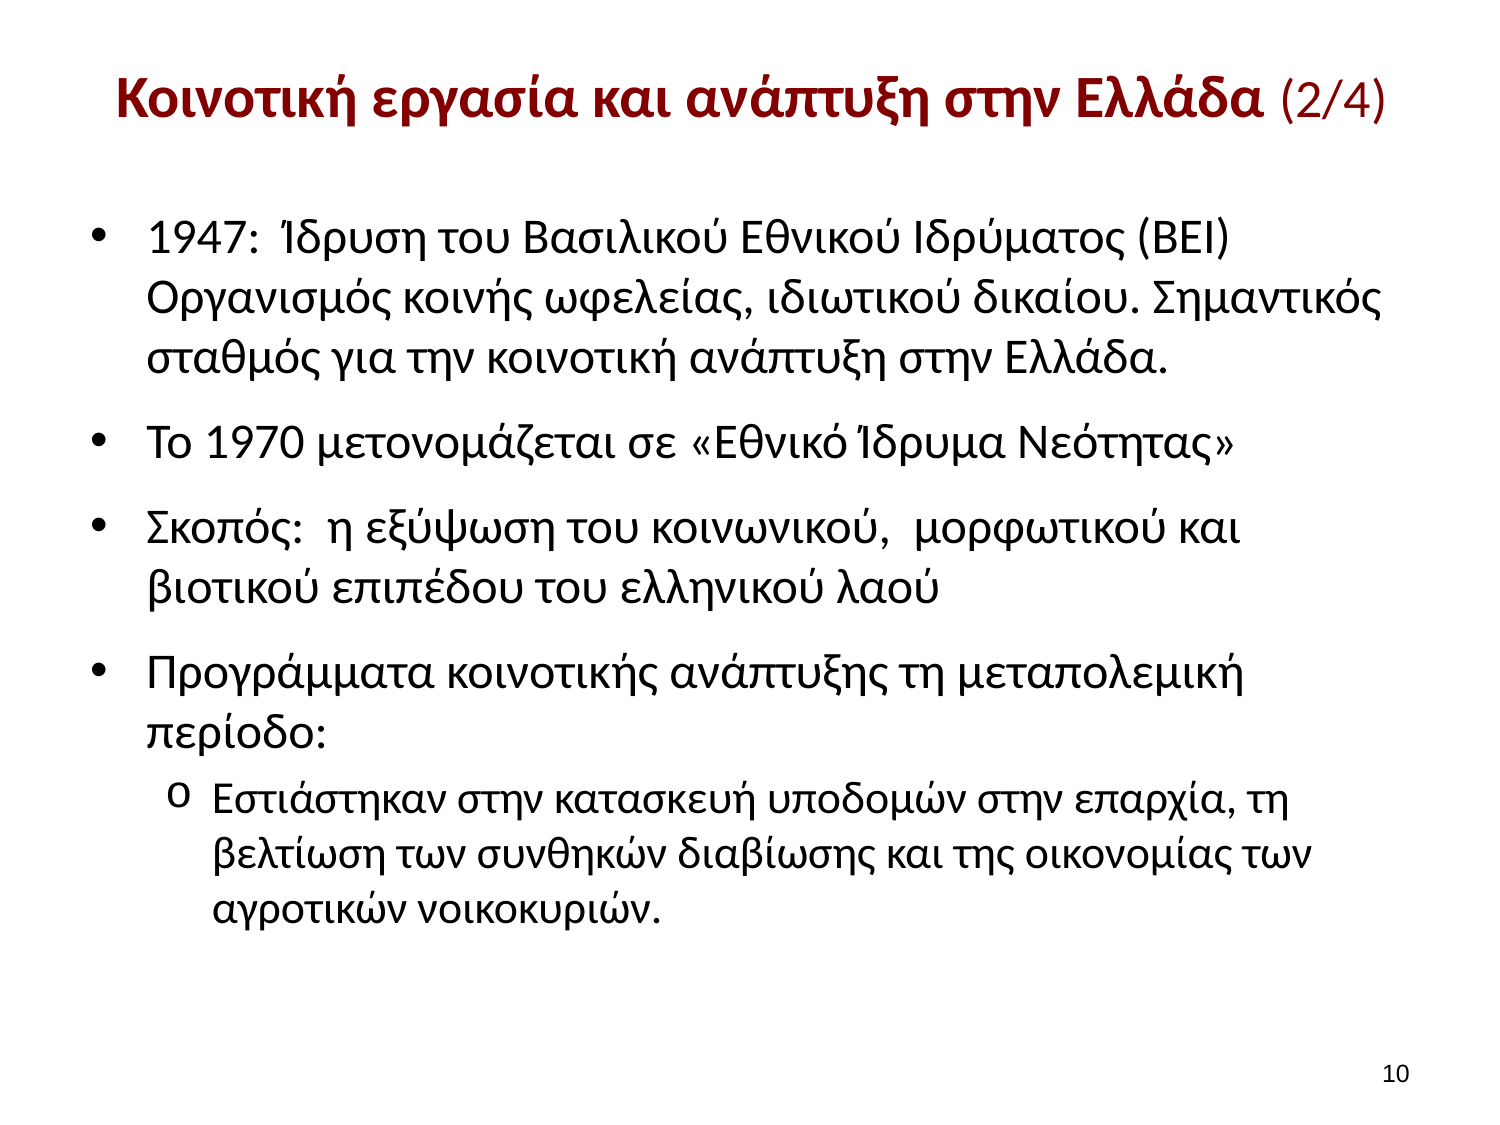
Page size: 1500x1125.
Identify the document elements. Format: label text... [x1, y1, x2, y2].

title Κοινοτική εργασία και ανάπτυξη στην Ελλάδα (2/4) [76, 19, 1427, 169]
list 1947: Ίδρυση του Βασιλικού Εθνικού Ιδρύματος (ΒΕΙ) Οργανισμός κοινής ωφελείας, ιδιωτικού δικαίου. Σημαντικός σταθμός για την κοινοτική ανάπτυξη στην Ελλάδα. Το 1970 μετονομάζεται σε «Εθνικό Ίδρυμα Νεότητας» Σκοπός: η εξύψωση του κοινωνικού, μορφωτικού και βιοτικού επιπέδου του ελληνικού λαού Προγράμματα κοινοτικής ανάπτυξης τη μεταπολεμική περίοδο: Εστιάστηκαν στην κατασκευή υποδομών στην επαρχία, τη βελτίωση των συνθηκών διαβίωσης και της οικονομίας των αγροτικών νοικοκυριών. [75, 196, 1425, 1024]
slide_number 9 [1074, 1042, 1425, 1103]
